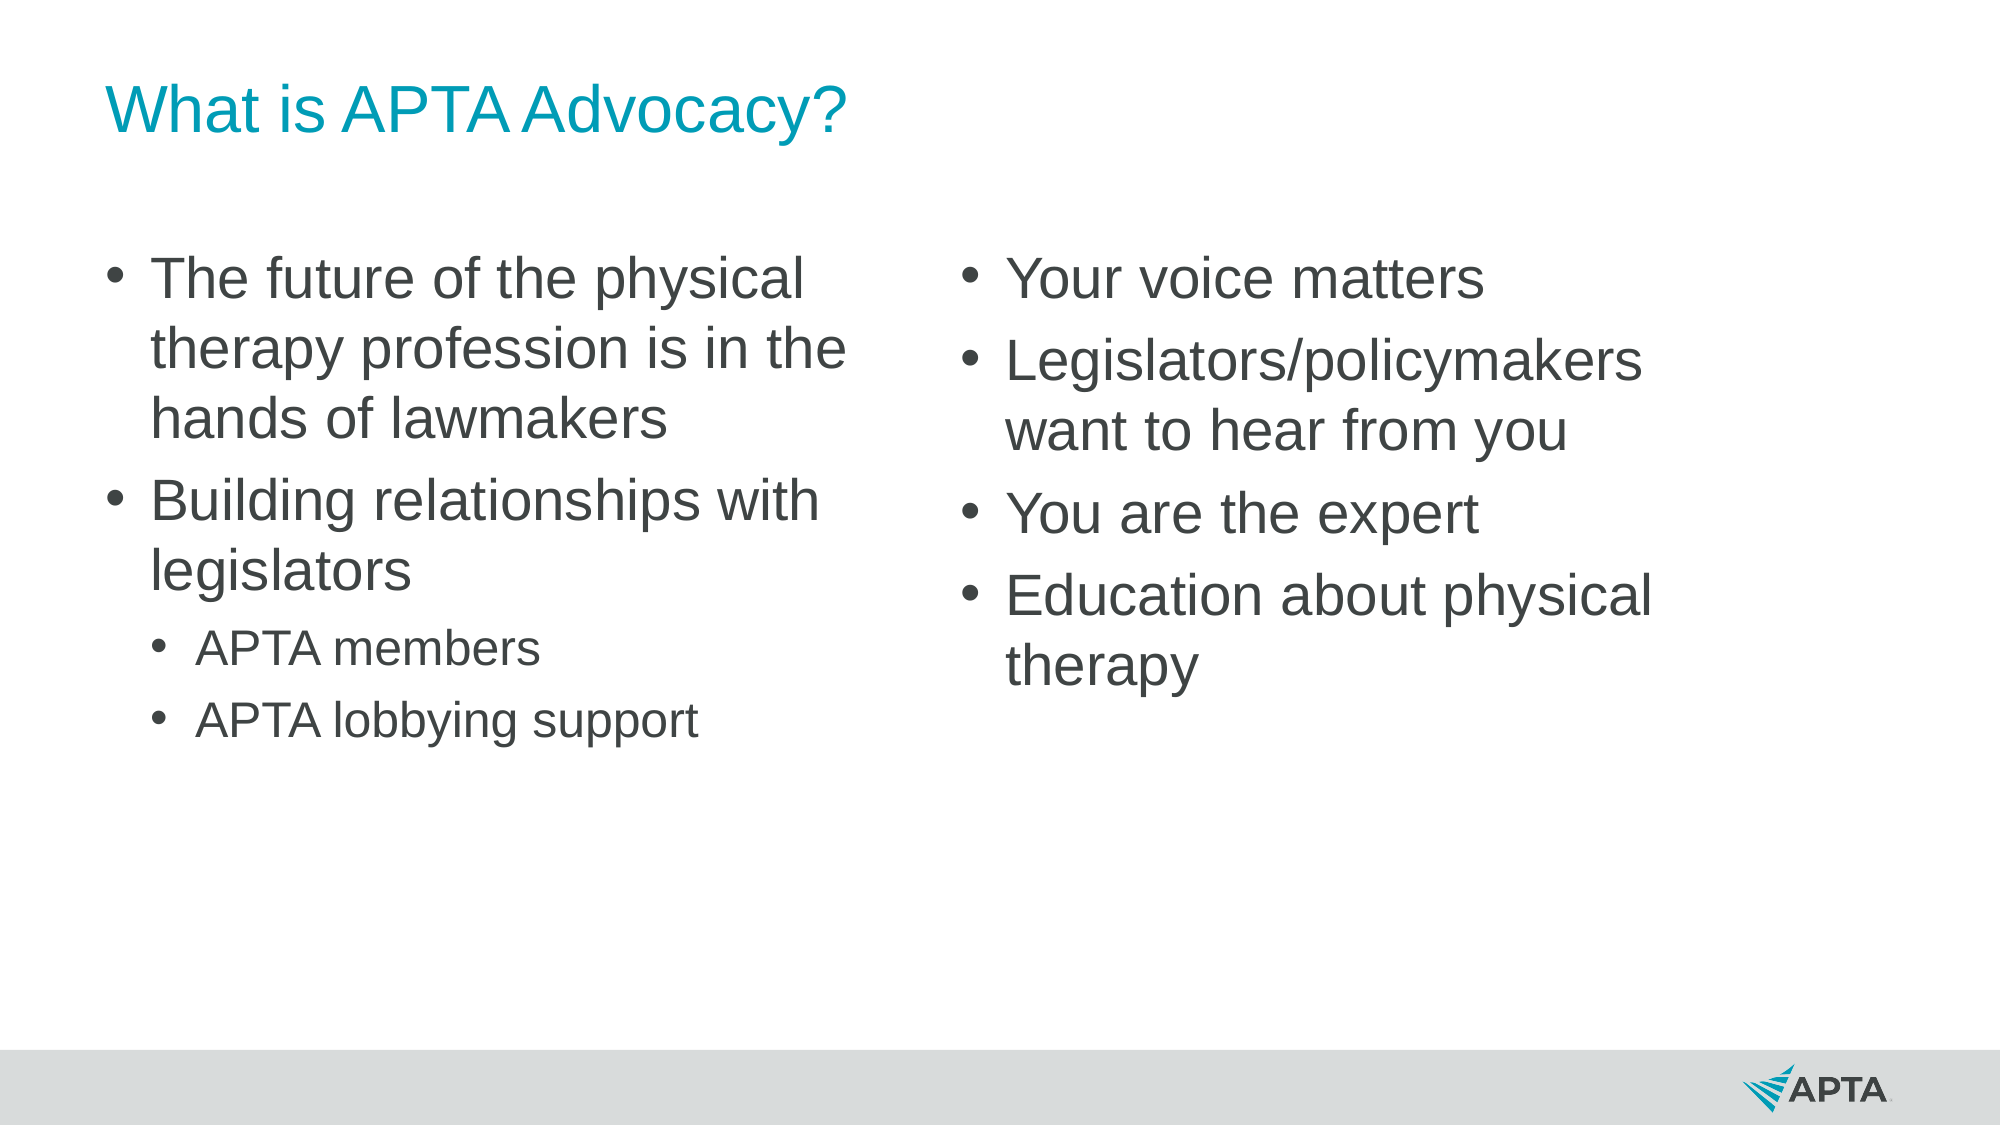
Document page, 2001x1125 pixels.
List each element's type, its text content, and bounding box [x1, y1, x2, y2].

title What is APTA Advocacy? [105, 75, 1755, 225]
list The future of the physical therapy profession is in the hands of lawmakers Building relationships with legislators APTA members APTA lobbying support [105, 239, 900, 990]
picture [1742, 1063, 1893, 1113]
list Your voice matters Legislators/policymakers want to hear from you You are the expert Education about physical therapy [960, 239, 1755, 990]
